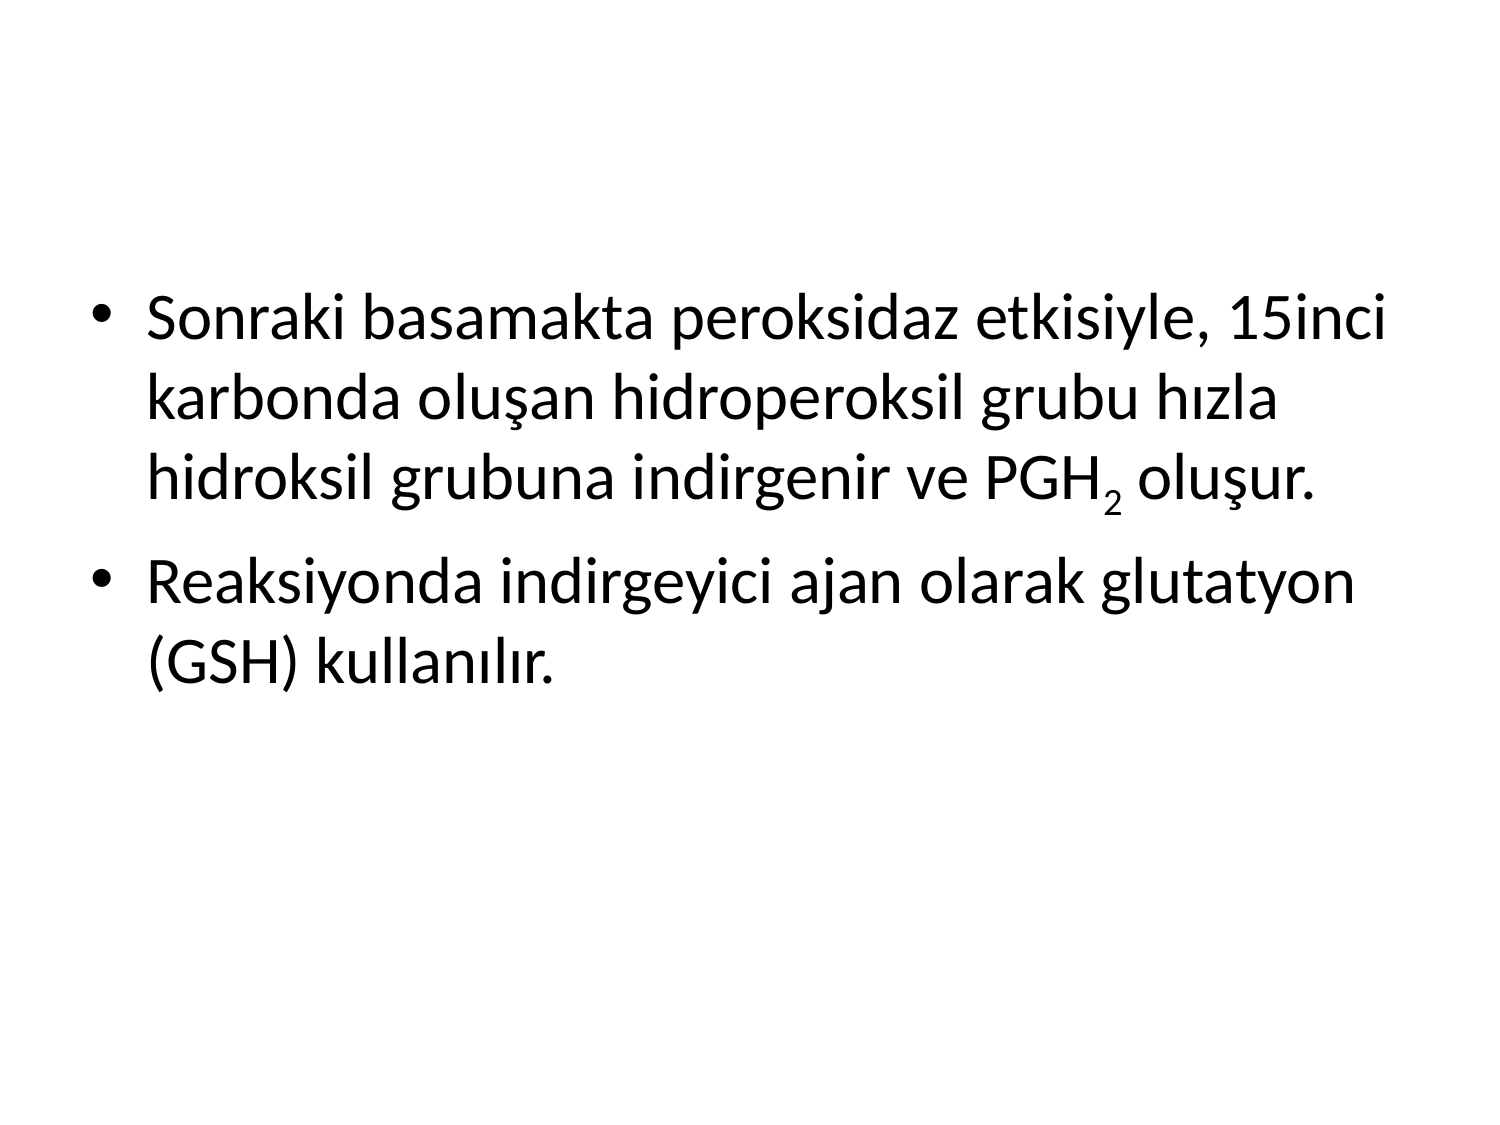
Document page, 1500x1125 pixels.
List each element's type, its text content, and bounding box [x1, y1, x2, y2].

list Sonraki basamakta peroksidaz etkisiyle, 15inci karbonda oluşan hidroperoksil grubu hızla hidroksil grubuna indirgenir ve PGH2 oluşur. Reaksiyonda indirgeyici ajan olarak glutatyon (GSH) kullanılır. [75, 264, 1425, 1005]
